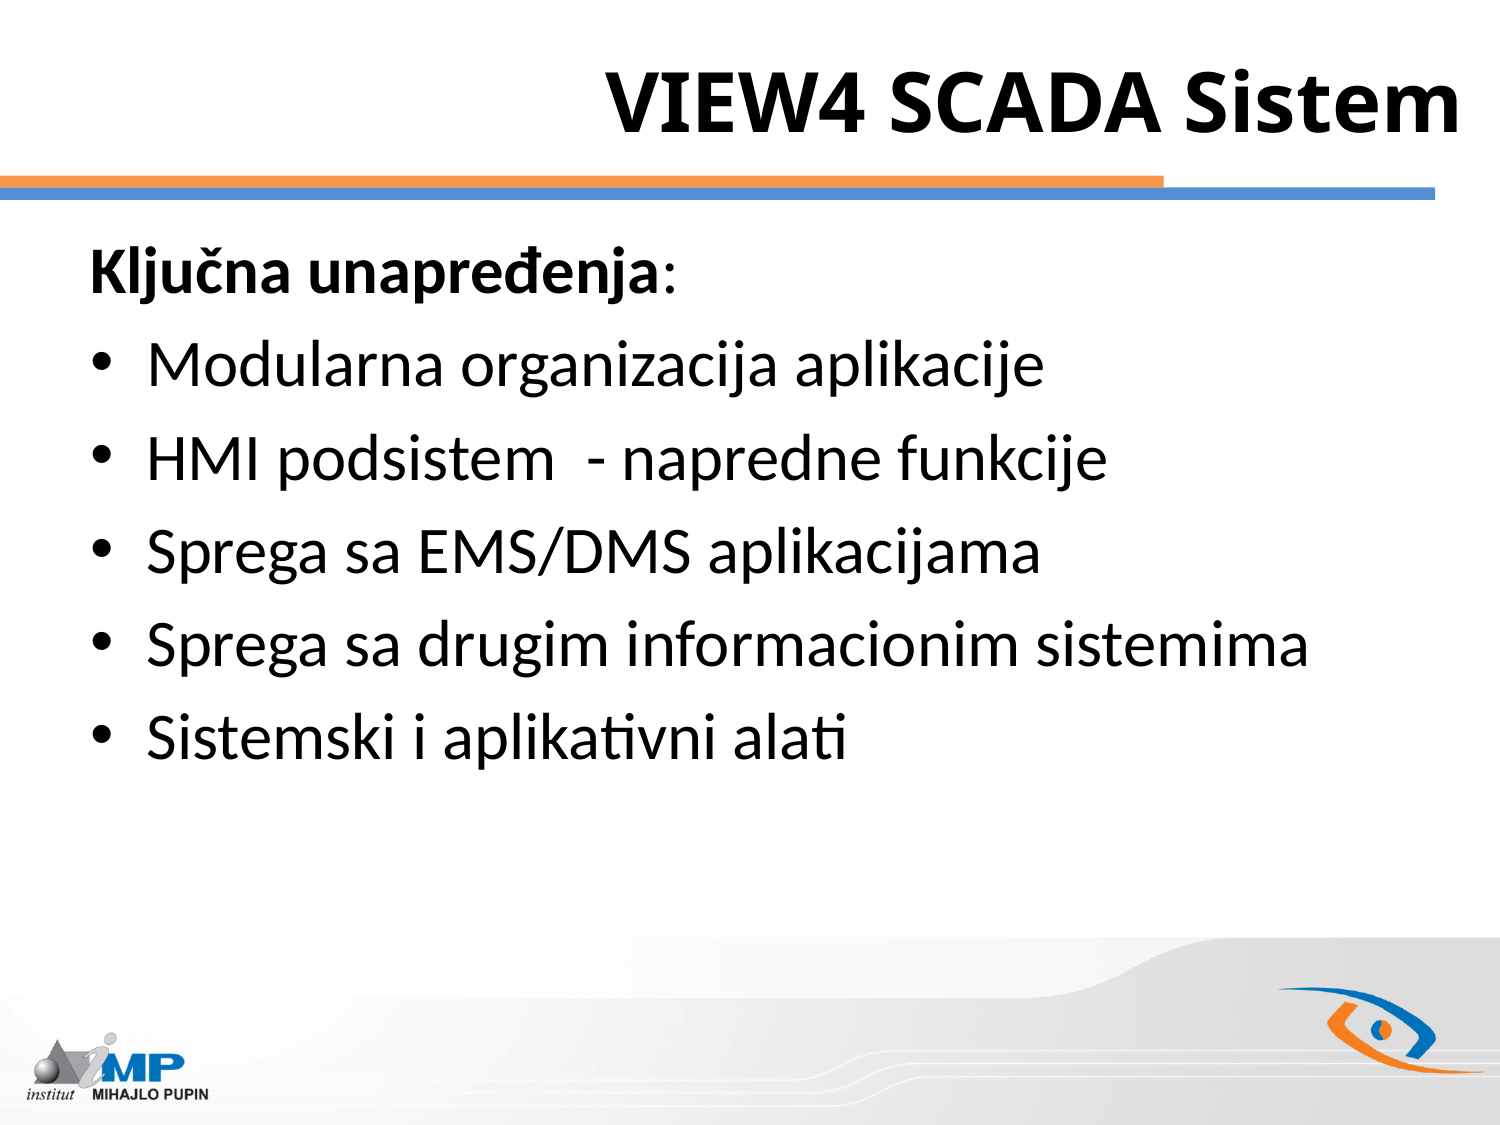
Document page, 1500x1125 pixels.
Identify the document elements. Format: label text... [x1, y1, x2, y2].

picture [0, 937, 1500, 1125]
text_box [0, 174, 1166, 189]
list Ključna unapređenja: Modularna organizacija aplikacije HMI podsistem - napredne funkcije Sprega sa EMS/DMS aplikacijama Sprega sa drugim informacionim sistemima Sistemski i aplikativni alati [75, 219, 1425, 935]
title VIEW4 SCADA Sistem [550, 23, 1479, 176]
text_box [0, 185, 1437, 202]
